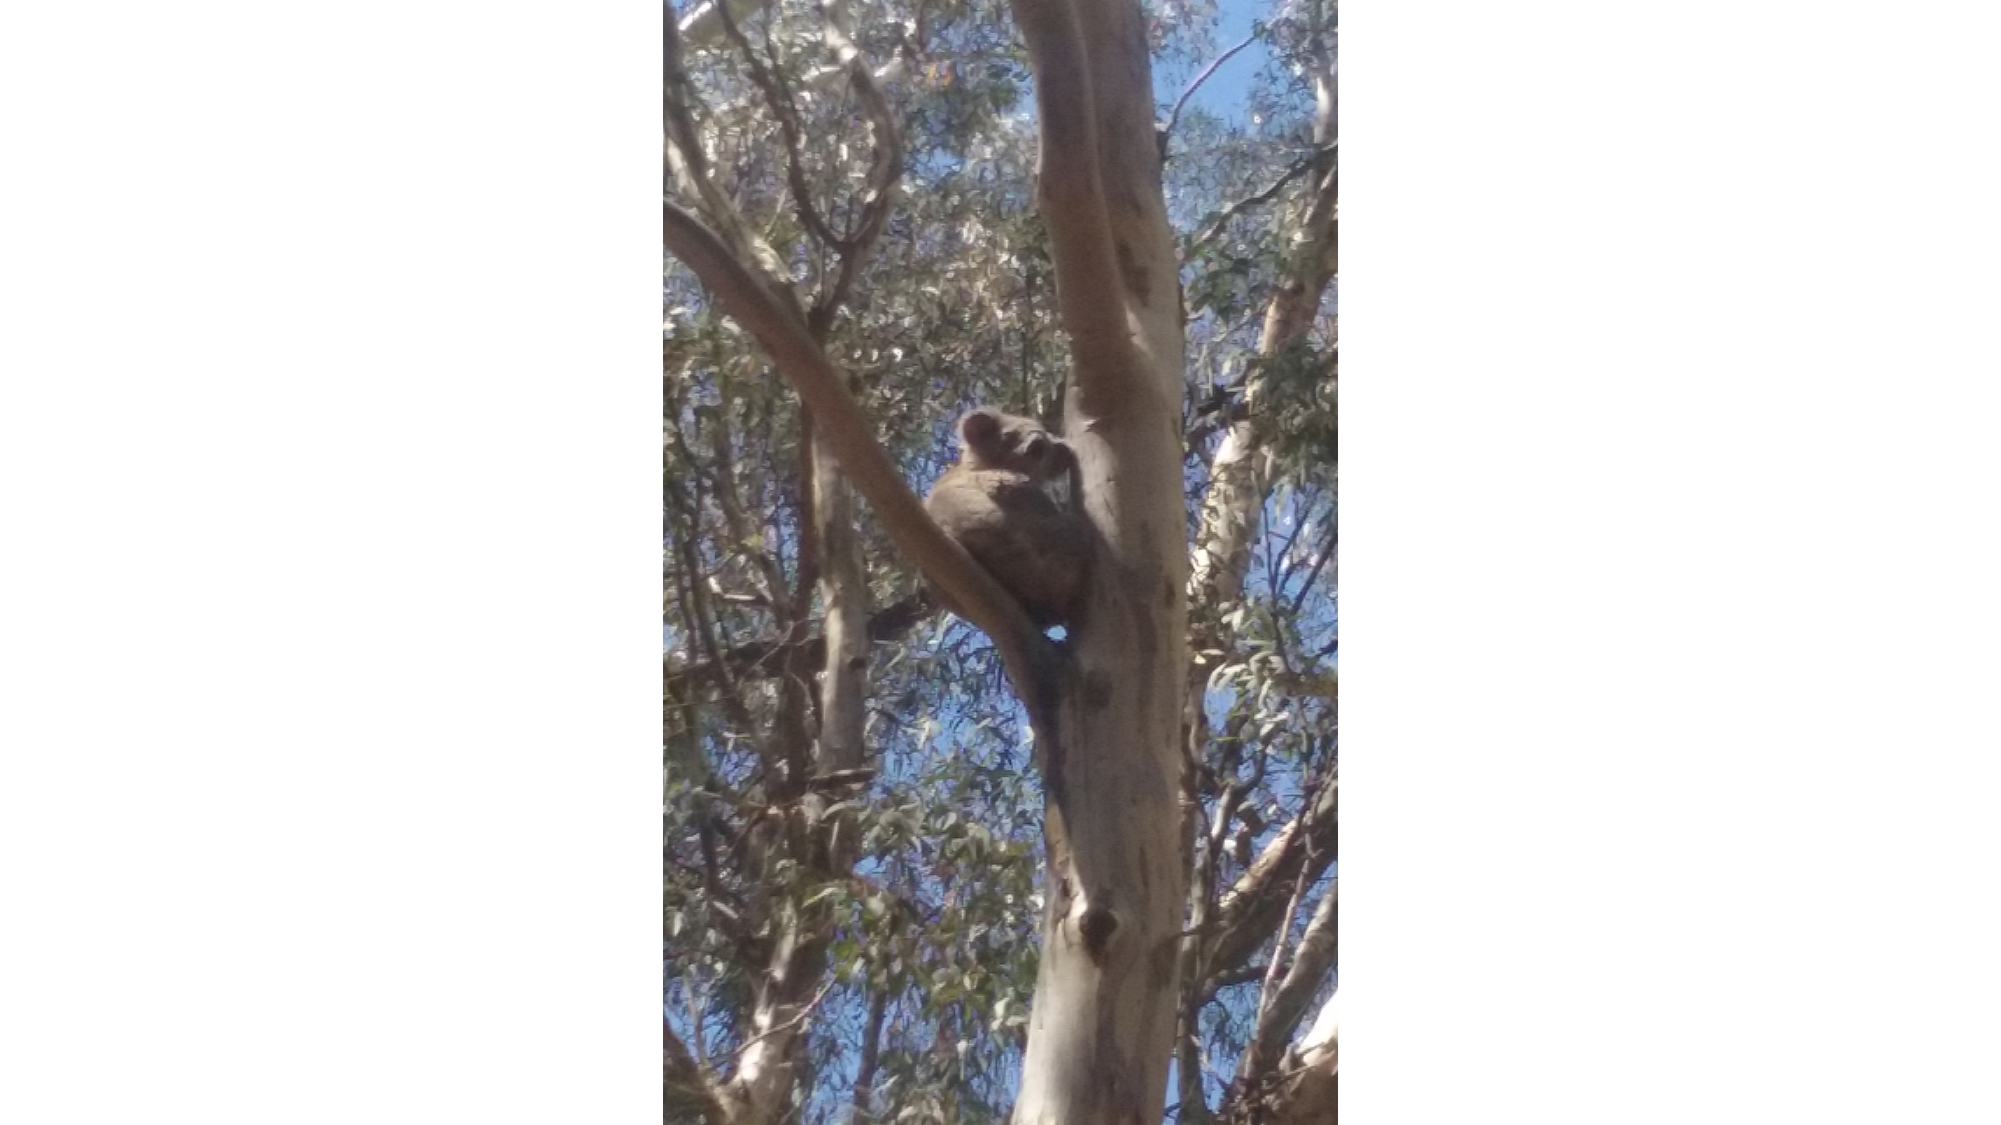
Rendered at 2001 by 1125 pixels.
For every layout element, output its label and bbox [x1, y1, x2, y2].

picture [437, 1, 1563, 1124]
